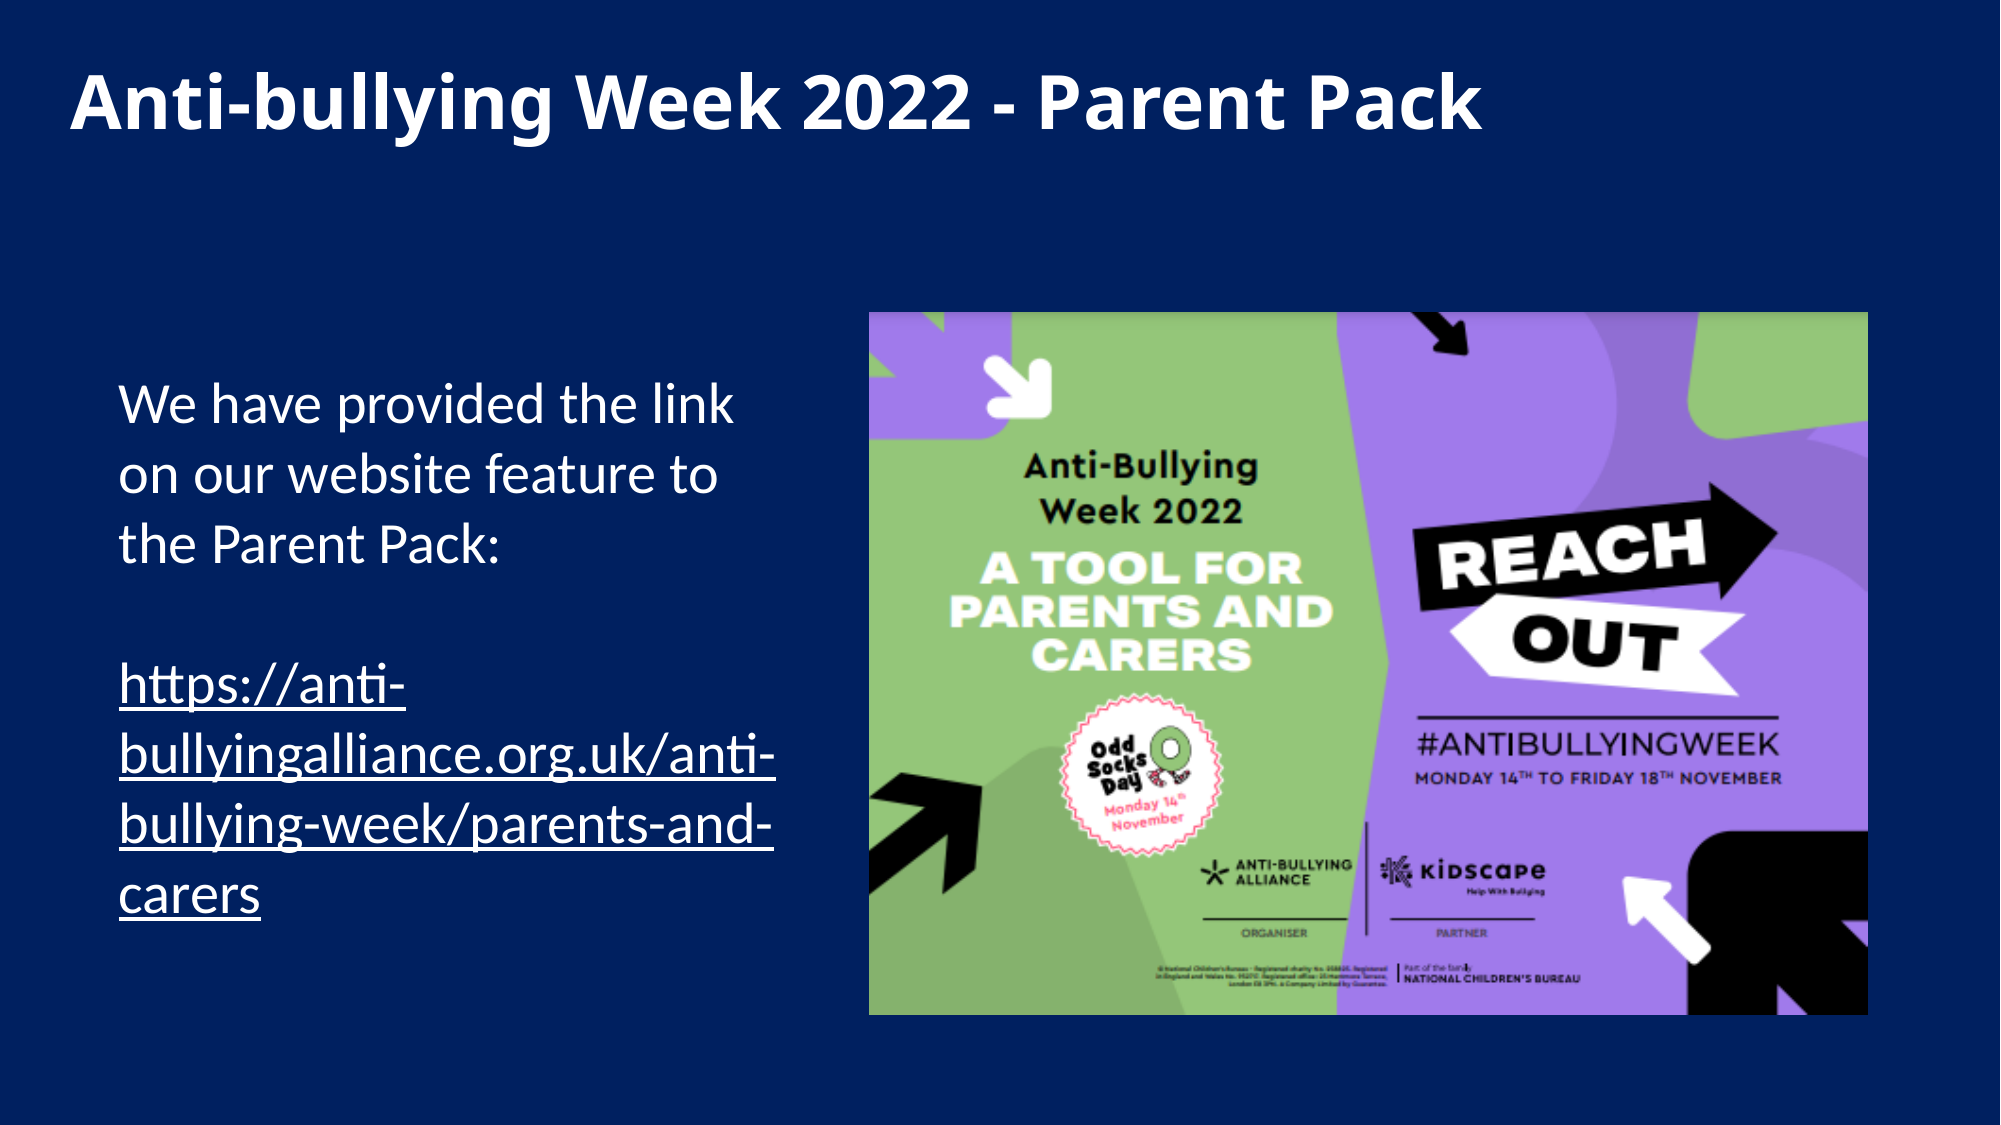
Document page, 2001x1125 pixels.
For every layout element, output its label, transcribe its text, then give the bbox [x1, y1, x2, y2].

text_box Anti-bullying Week 2022 - Parent Pack [55, 47, 1943, 251]
text_box Anti-bullying Week 2022 Parent Pack available here [840, 271, 1943, 1057]
picture [869, 312, 1868, 1015]
text_box We have provided the link on our website feature to the Parent Pack: https://anti-bullyingalliance.org.uk/anti-bullying-week/parents-and-carers [103, 271, 796, 1019]
